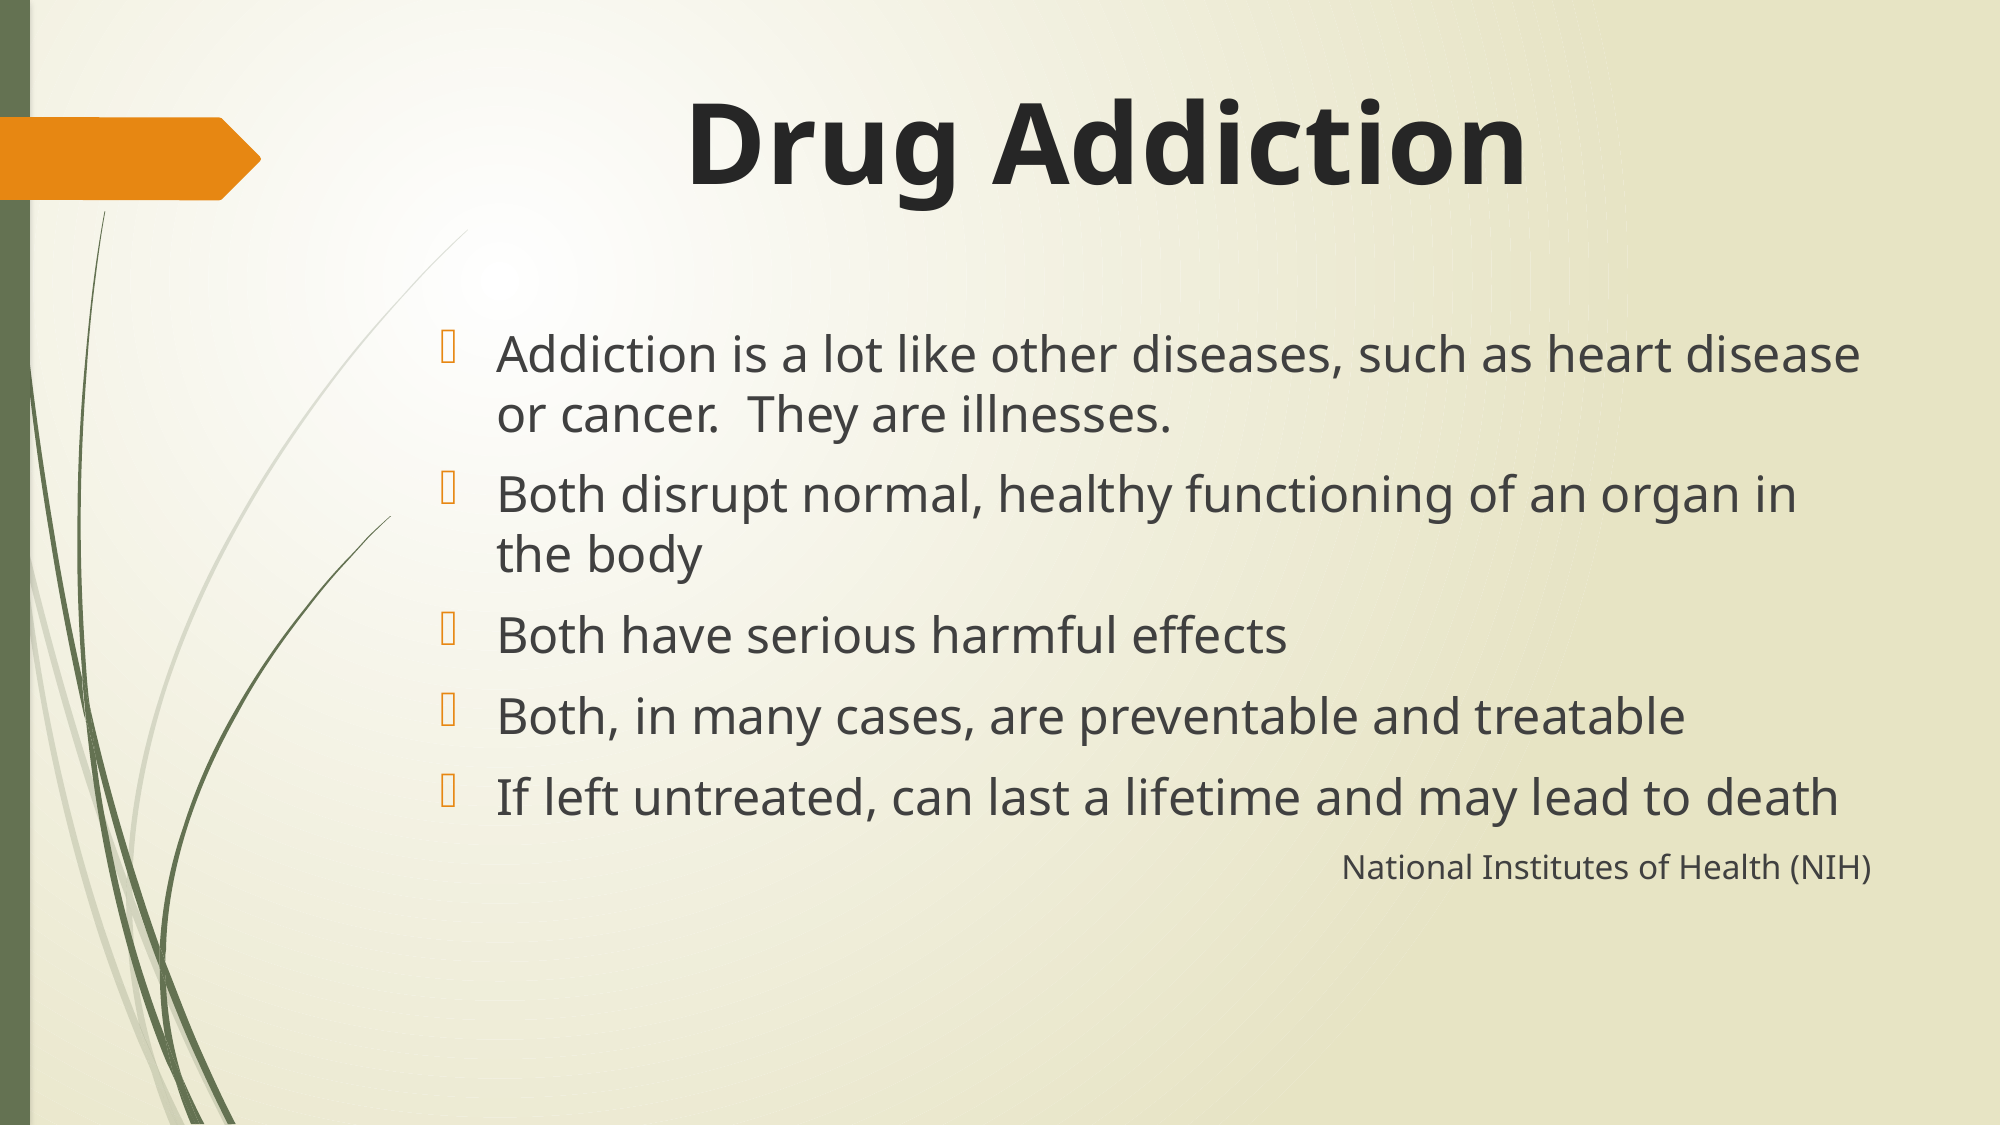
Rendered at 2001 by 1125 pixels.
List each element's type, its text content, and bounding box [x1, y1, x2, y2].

title Drug Addiction [376, 64, 1839, 275]
list Addiction is a lot like other diseases, such as heart disease or cancer. They are illnesses. Both disrupt normal, healthy functioning of an organ in the body Both have serious harmful effects Both, in many cases, are preventable and treatable If left untreated, can last a lifetime and may lead to death National Institutes of Health (NIH) [424, 314, 1888, 1007]
